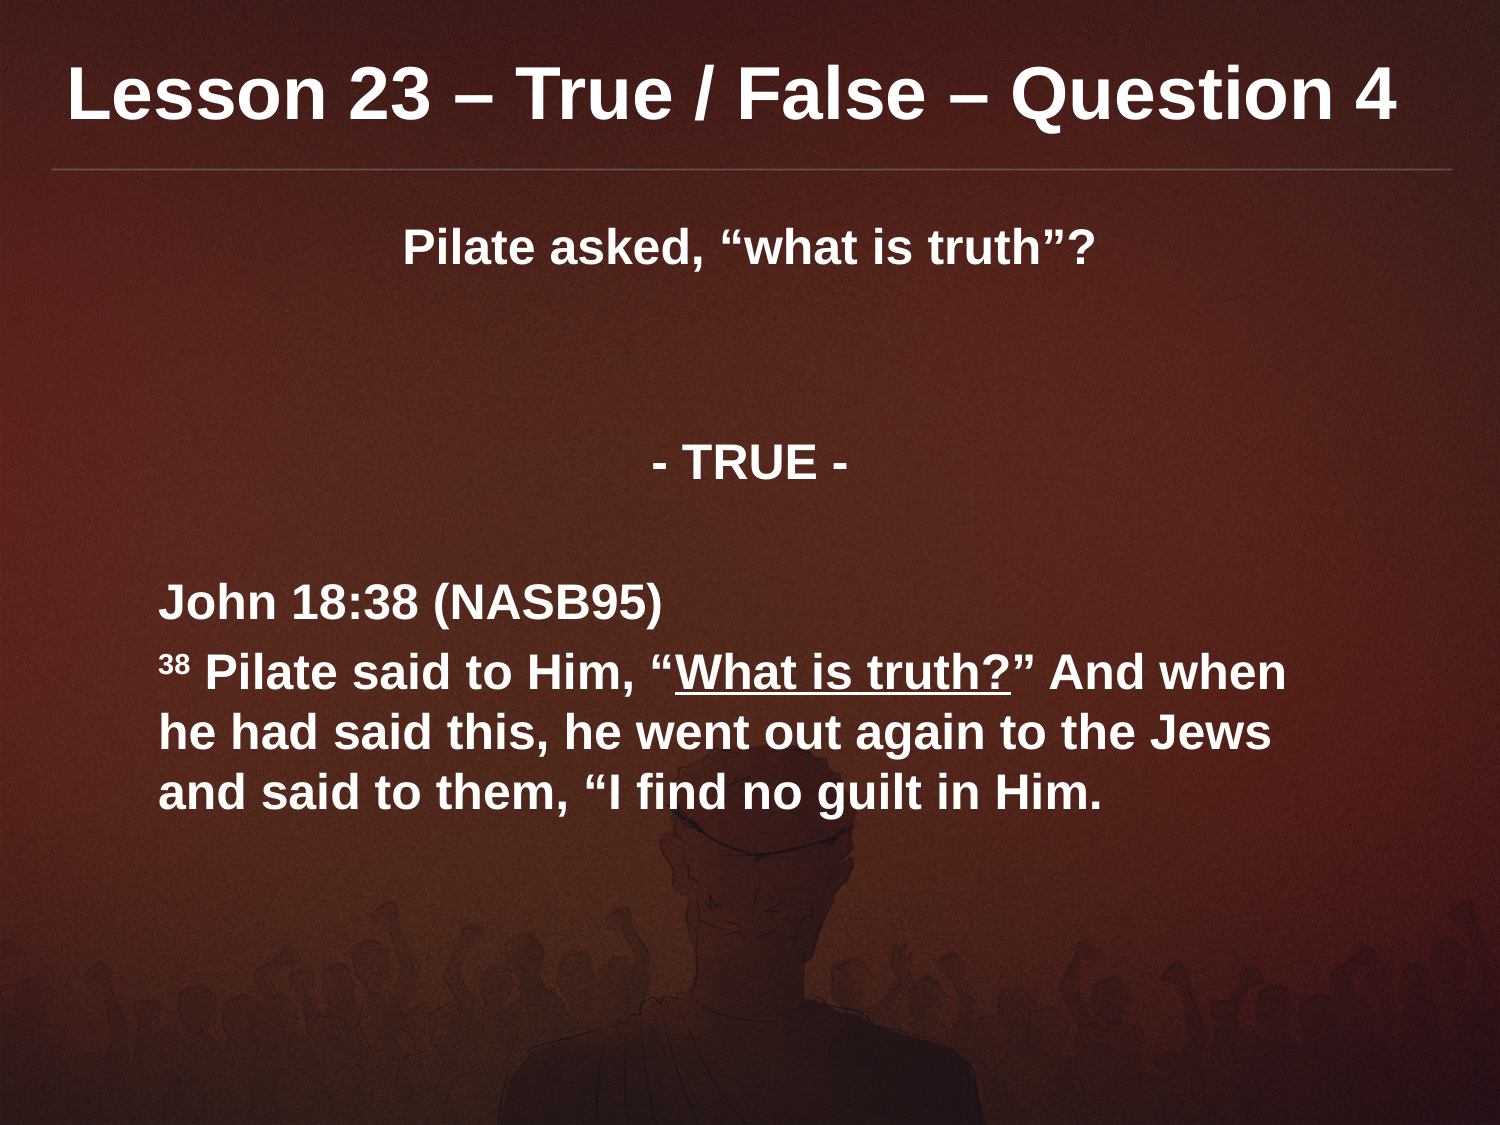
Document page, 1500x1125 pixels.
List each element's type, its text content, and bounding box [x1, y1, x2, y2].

text_box - TRUE - John 18:38 (NASB95) 38 Pilate said to Him, “What is truth?” And when he had said this, he went out again to the Jews and said to them, “I find no guilt in Him. [143, 421, 1357, 827]
text_box [0, 283, 1500, 1125]
text_box Lesson 23 – True / False – Question 4 [51, 37, 1449, 150]
text_box [0, 0, 1500, 207]
text_box Pilate asked, “what is truth”? [0, 207, 1500, 283]
